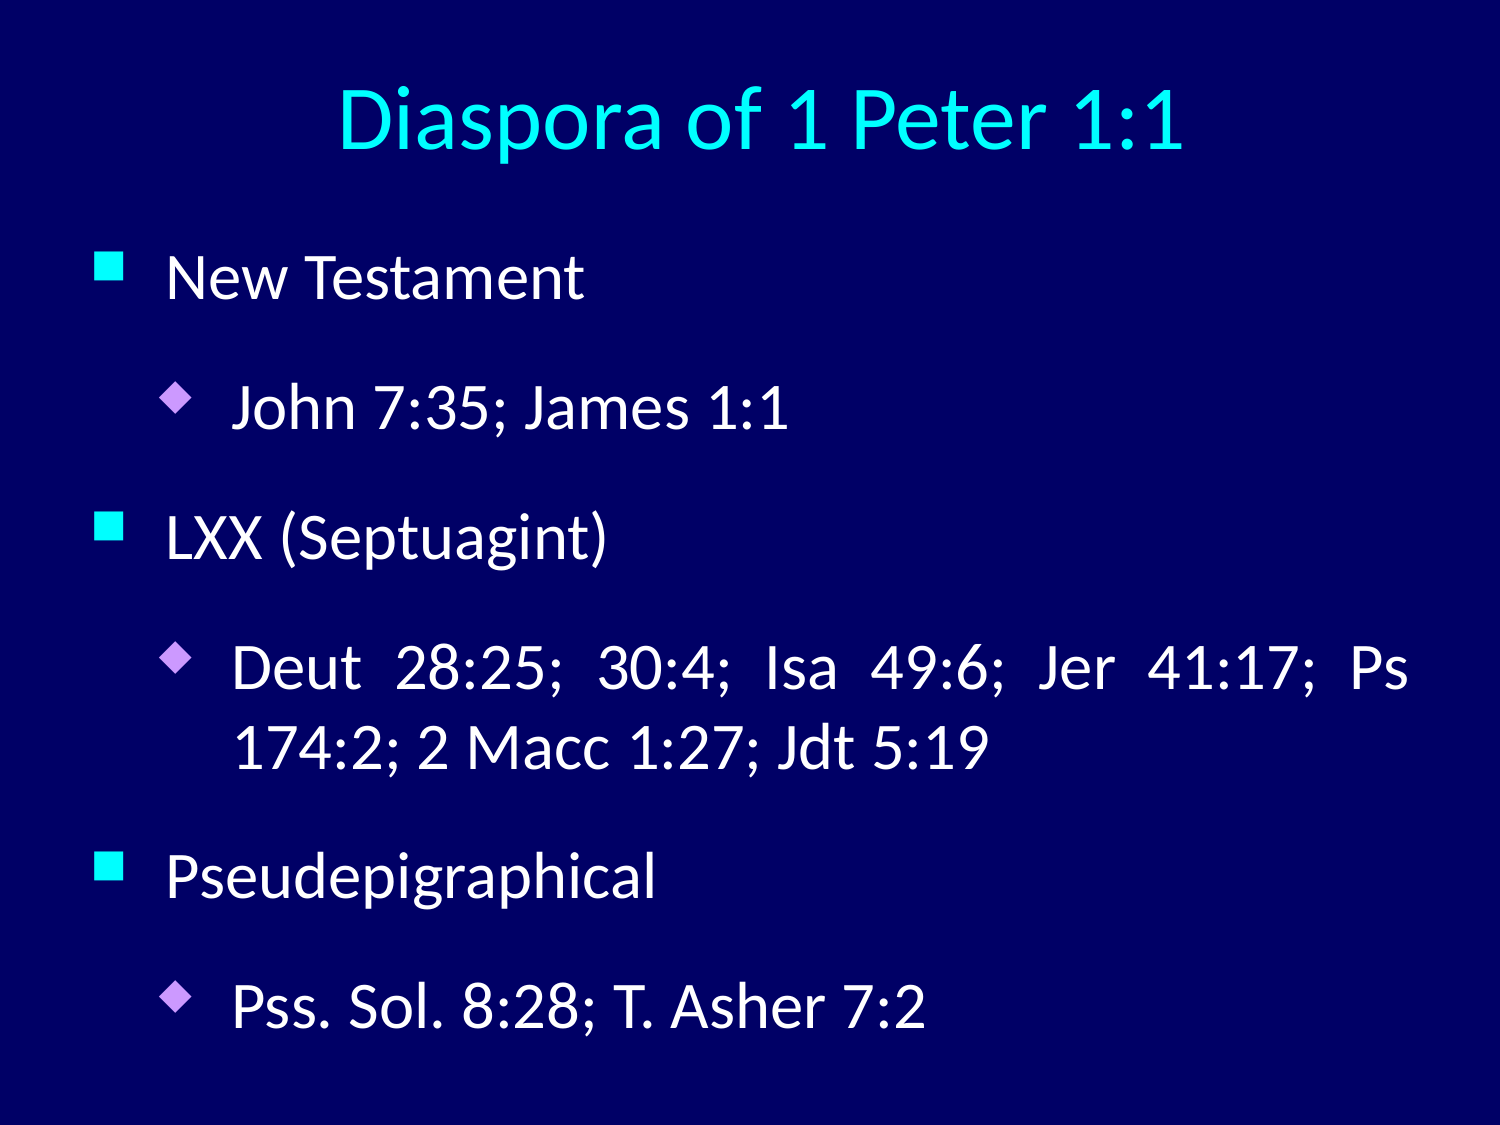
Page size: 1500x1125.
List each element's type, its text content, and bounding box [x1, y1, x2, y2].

list New Testament John 7:35; James 1:1 LXX (Septuagint) Deut 28:25; 30:4; Isa 49:6; Jer 41:17; Ps 174:2; 2 Macc 1:27; Jdt 5:19 Pseudepigraphical Pss. Sol. 8:28; T. Asher 7:2 [74, 224, 1426, 1088]
title Diaspora of 1 Peter 1:1 [124, 37, 1401, 188]
